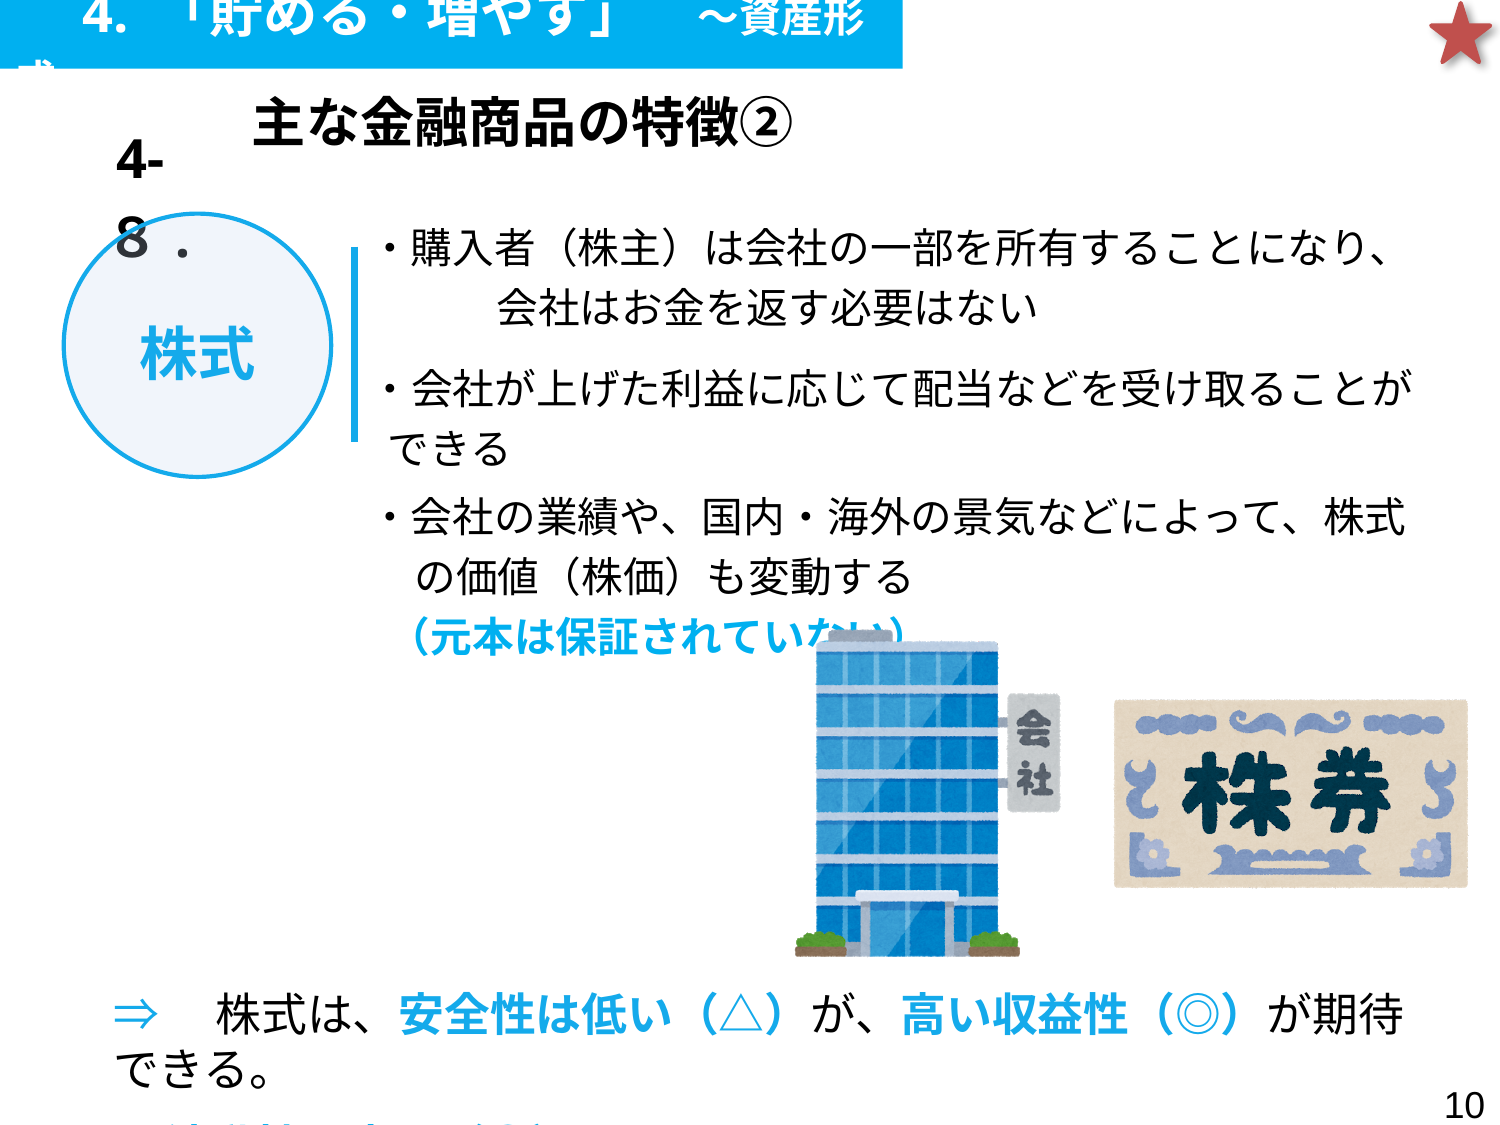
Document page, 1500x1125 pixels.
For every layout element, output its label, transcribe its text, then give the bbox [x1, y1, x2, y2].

table_header 4-８. [72, 73, 225, 291]
text_box [1429, 0, 1493, 64]
table_header 主な金融商品の特徴② [225, 72, 966, 323]
text_box 9 [1149, 1065, 1500, 1125]
text_box ⇒ 株式は、安全性は低い（△）が、高い収益性（◎）が期待できる。 流動性は高い（〇）。 [98, 978, 1454, 1081]
text_box 株式 [61, 211, 334, 480]
text_box 4. 「貯める・増やす」 ～資産形成 [0, 0, 905, 71]
text_box ・購入者（株主）は会社の一部を所有することになり、 会社はお金を返す必要はない ・会社が上げた利益に応じて配当などを受け取ることができる ・会社の業績や、国内・海外の景気などによって、株式の価値（株価）も変動する （元本は保証されていない） [354, 204, 1429, 565]
picture [1108, 694, 1474, 893]
picture [769, 620, 1083, 967]
